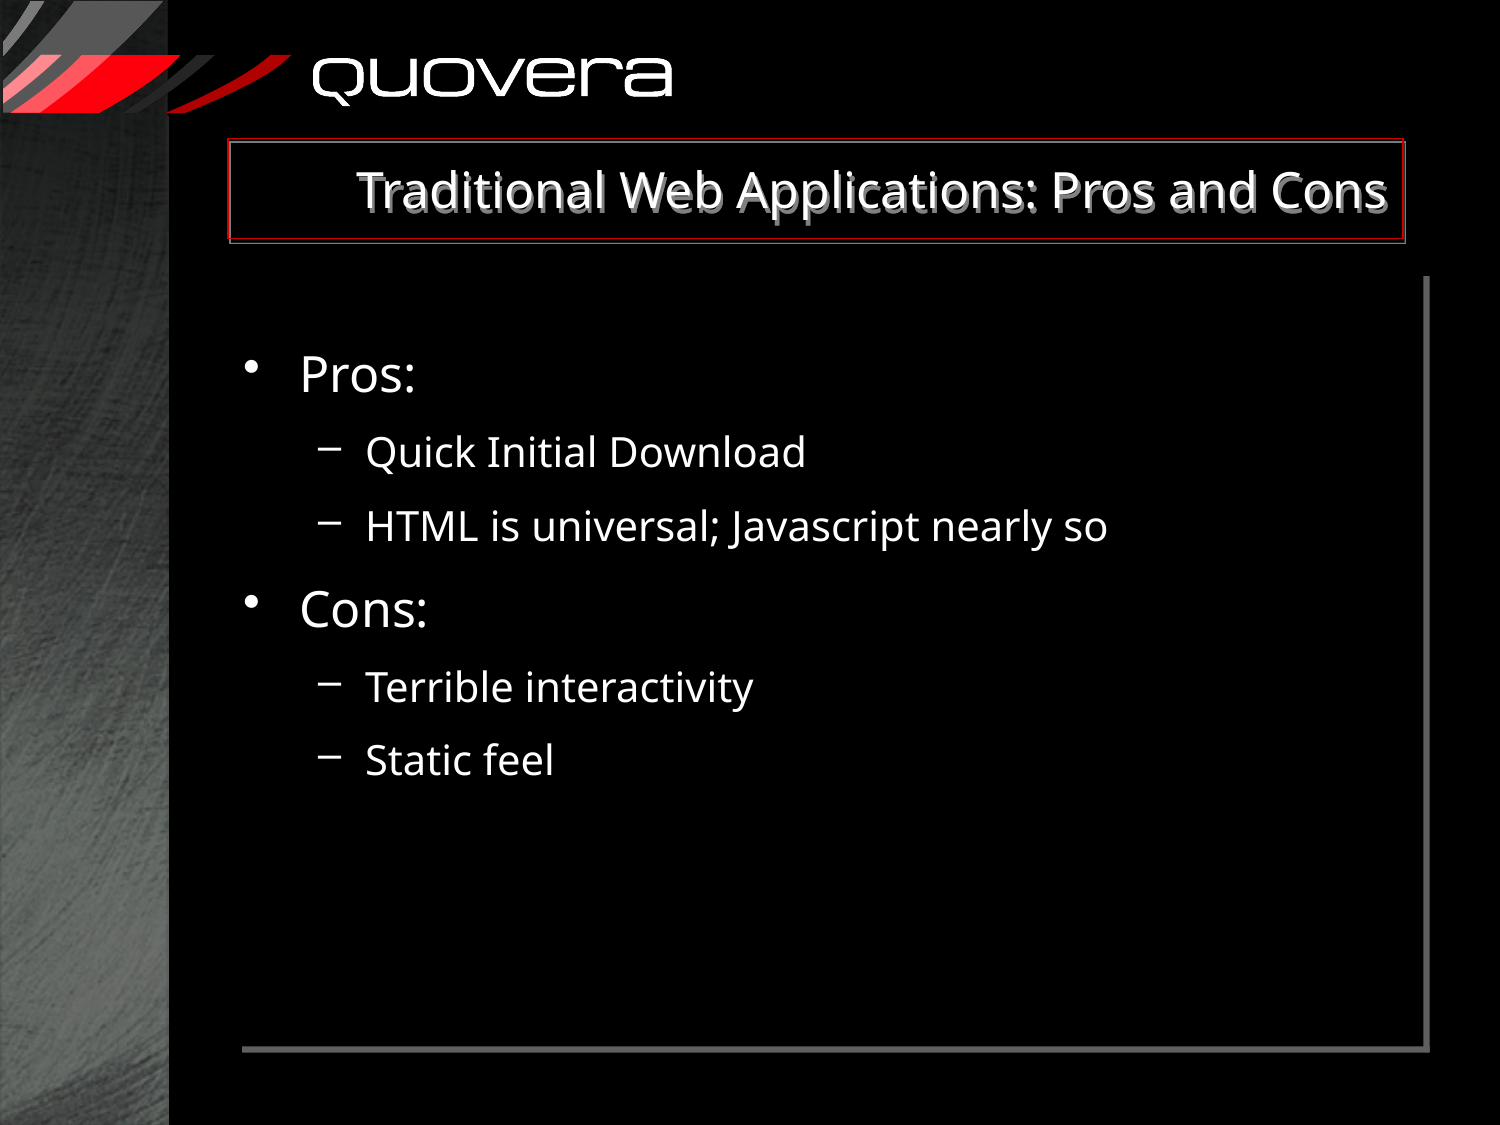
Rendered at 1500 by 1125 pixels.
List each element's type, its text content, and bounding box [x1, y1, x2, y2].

list Pros: Quick Initial Download HTML is universal; Javascript nearly so Cons: Terrible interactivity Static feel [227, 316, 1404, 1027]
picture [0, 0, 684, 1125]
title Traditional Web Applications: Pros and Cons [227, 138, 1404, 239]
